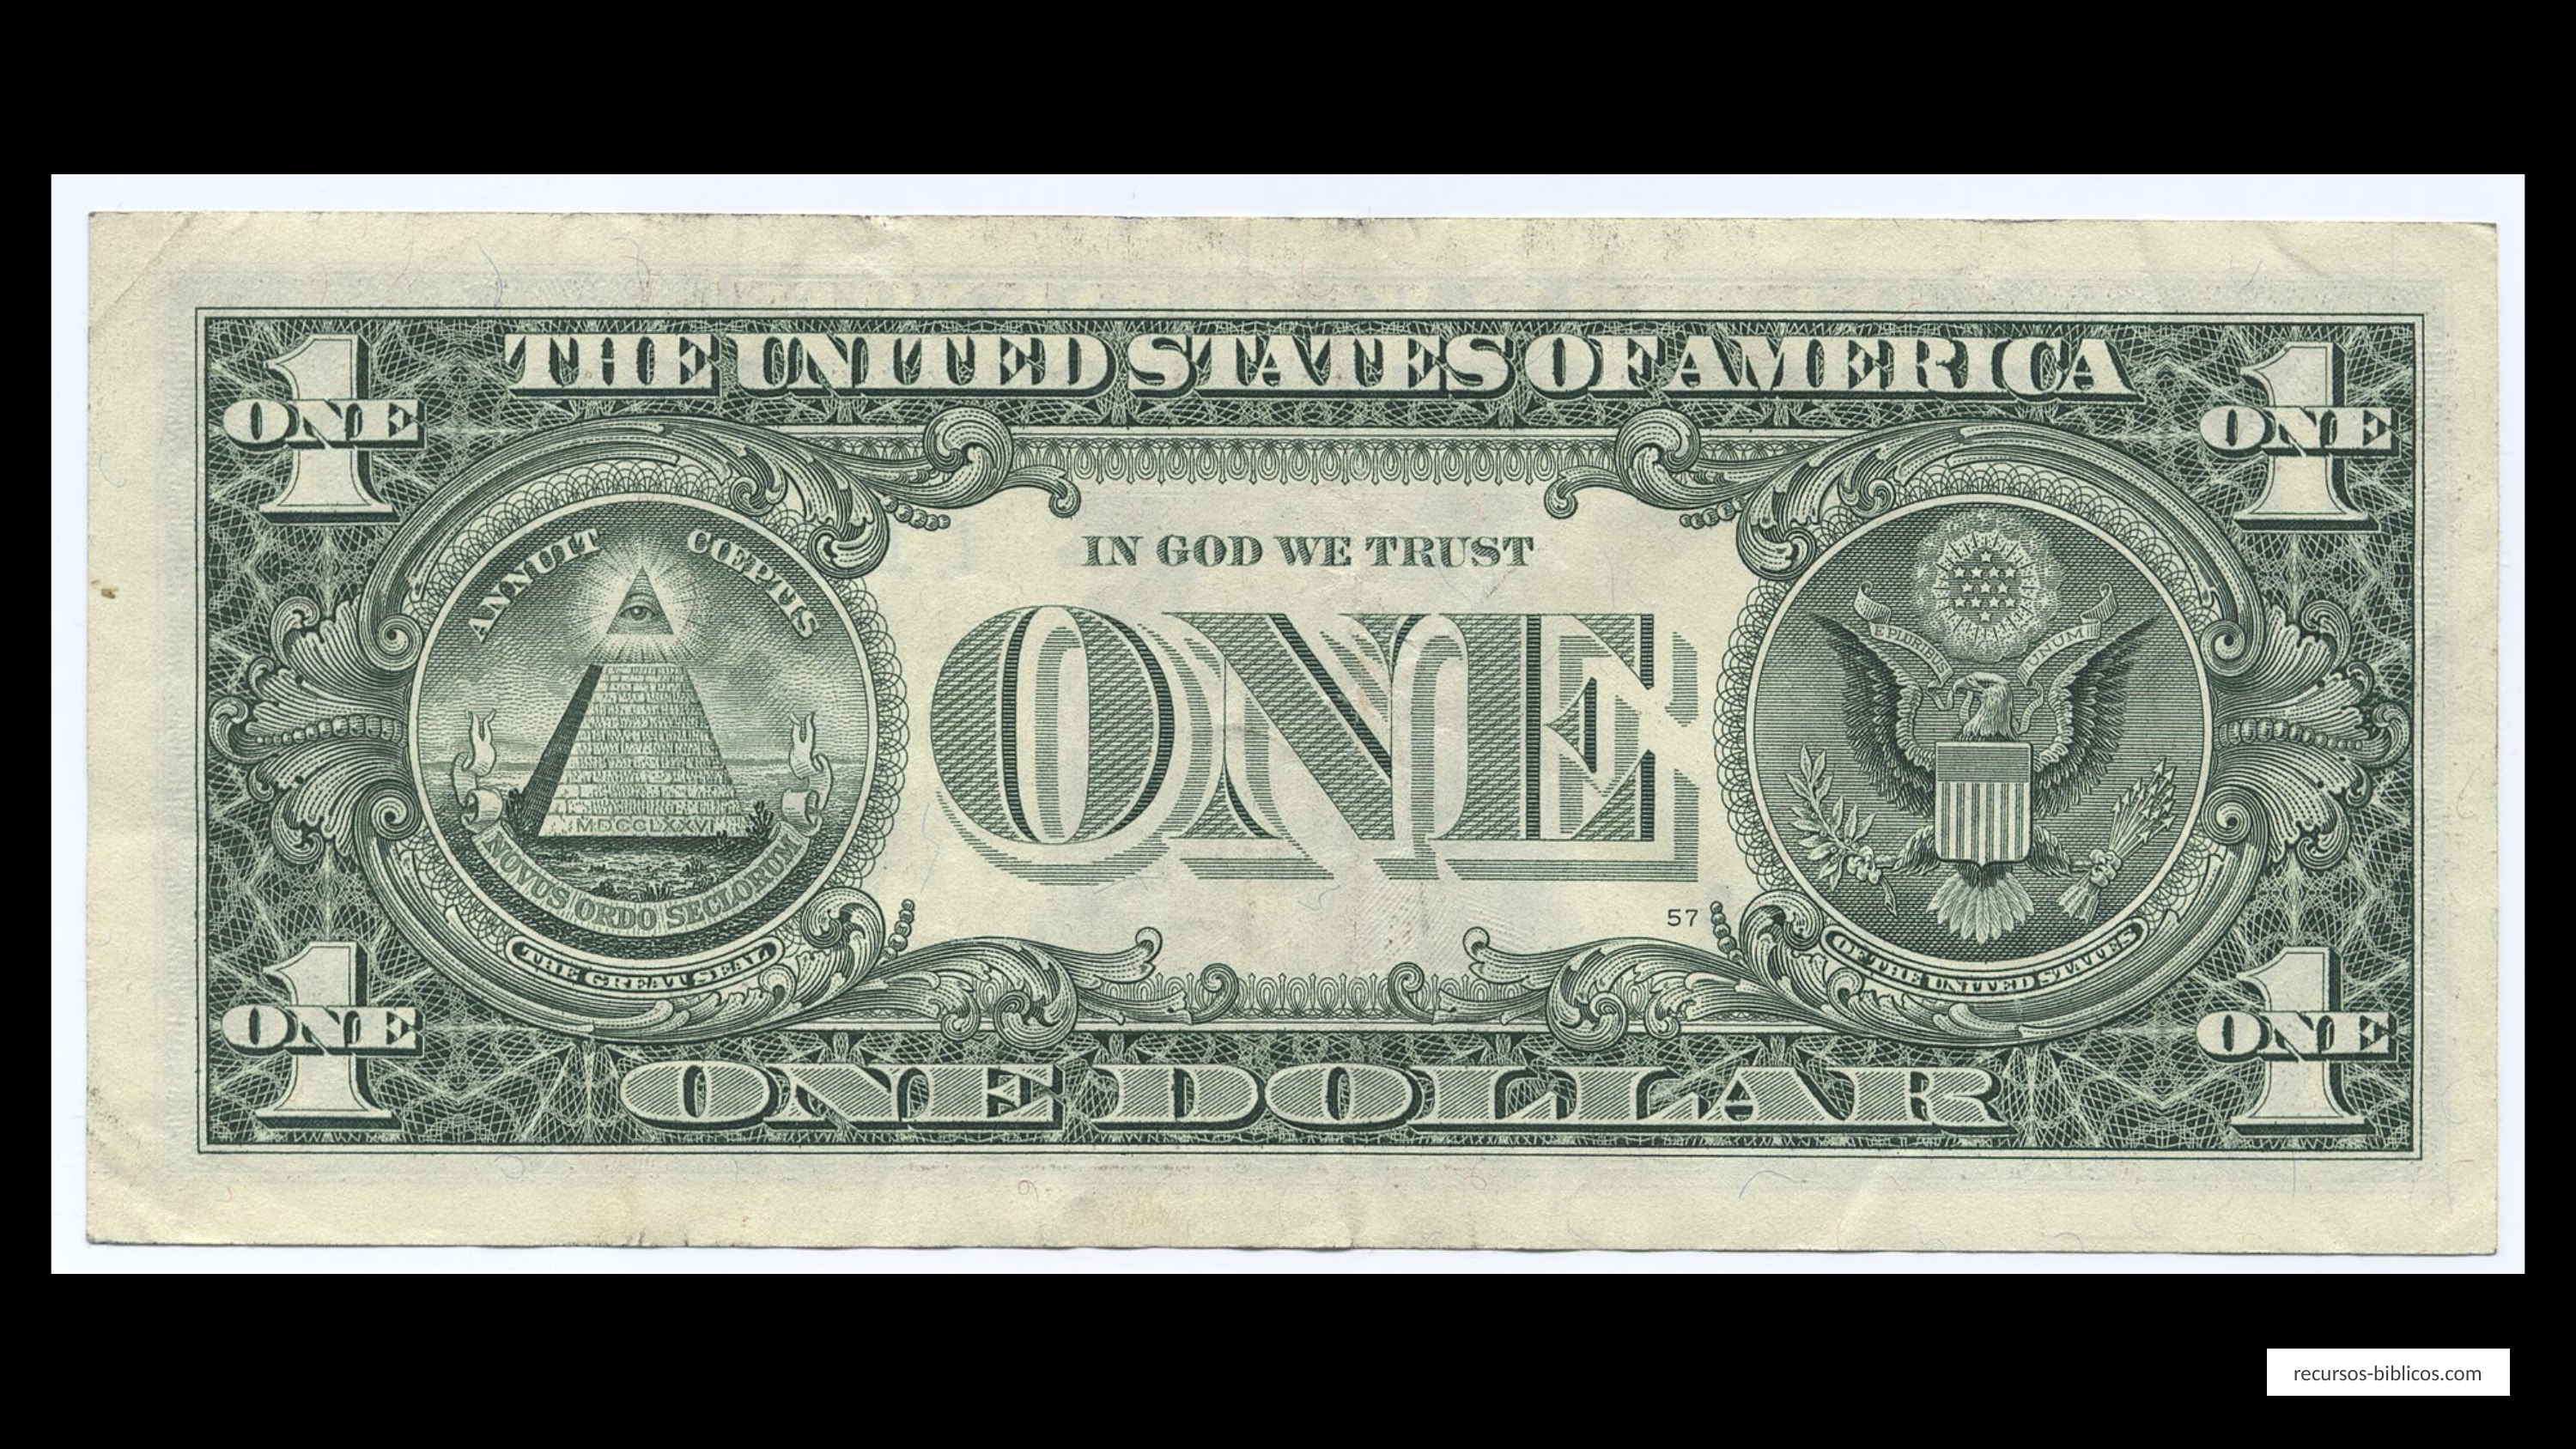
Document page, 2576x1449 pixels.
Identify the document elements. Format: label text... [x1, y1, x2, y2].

text_box [51, 174, 2525, 1274]
footer recursos-biblicos.com [2264, 1346, 2512, 1398]
